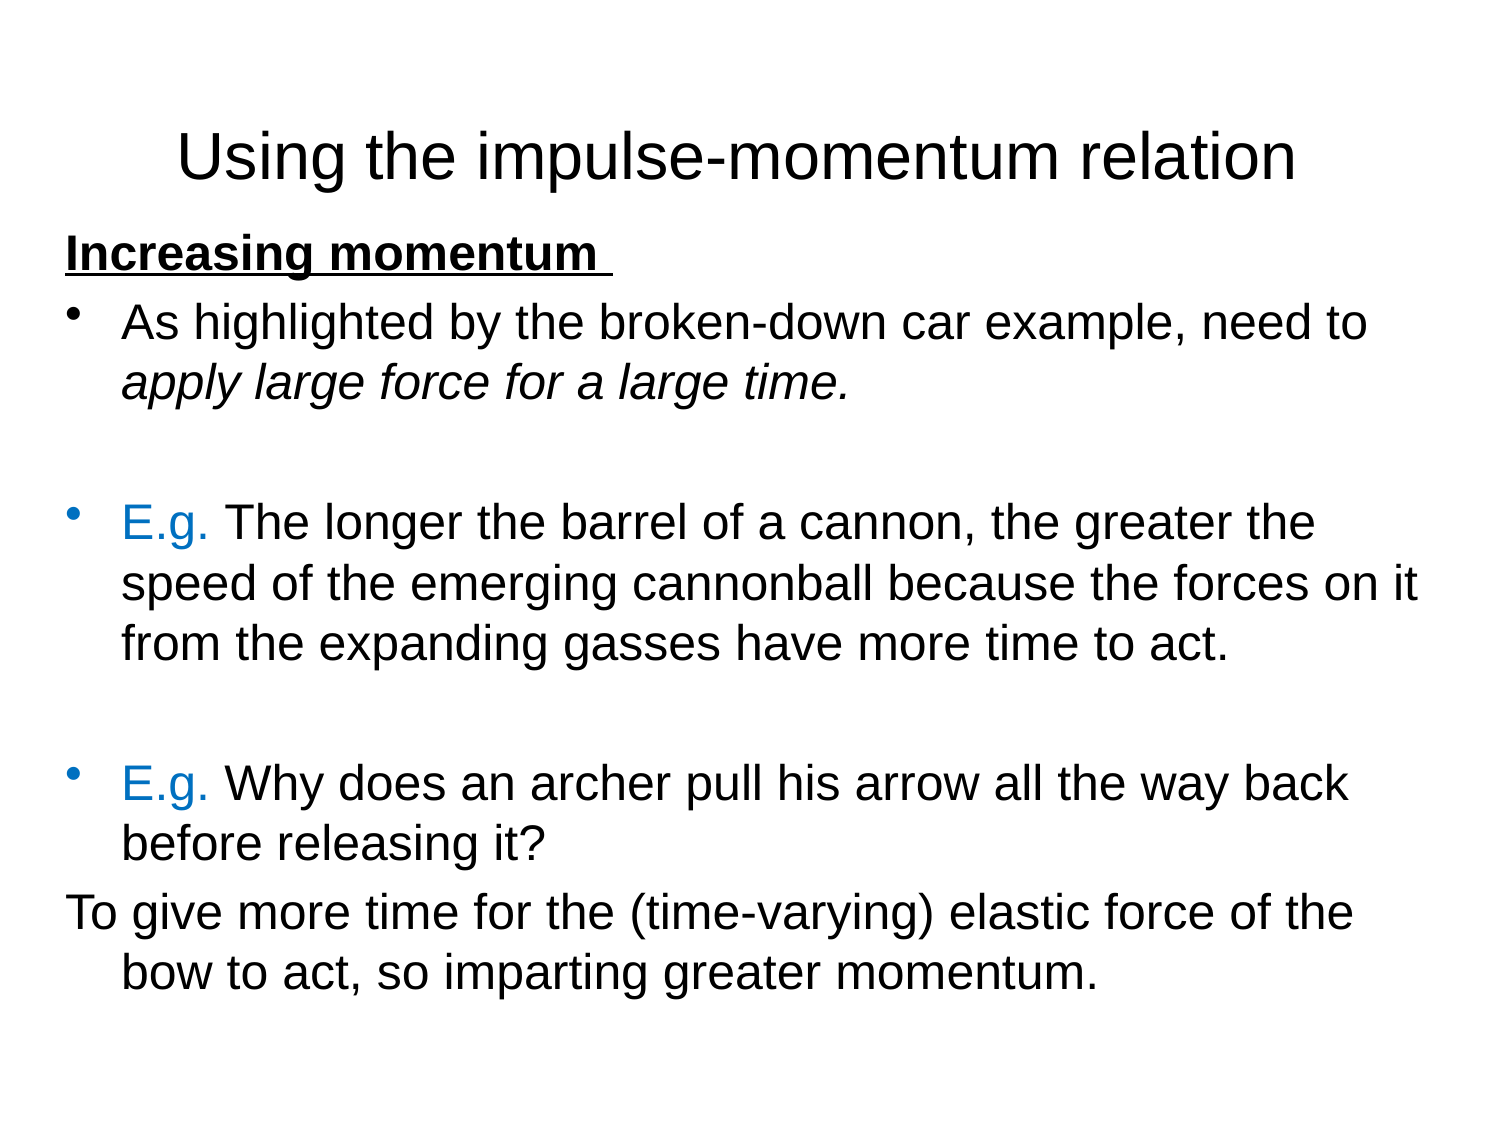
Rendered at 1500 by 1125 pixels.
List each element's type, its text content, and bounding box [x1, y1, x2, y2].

title Using the impulse-momentum relation [74, 99, 1401, 206]
list Increasing momentum As highlighted by the broken-down car example, need to apply large force for a large time. E.g. The longer the barrel of a cannon, the greater the speed of the emerging cannonball because the forces on it from the expanding gasses have more time to act. E.g. Why does an archer pull his arrow all the way back before releasing it? To give more time for the (time-varying) elastic force of the bow to act, so imparting greater momentum. [49, 212, 1451, 813]
